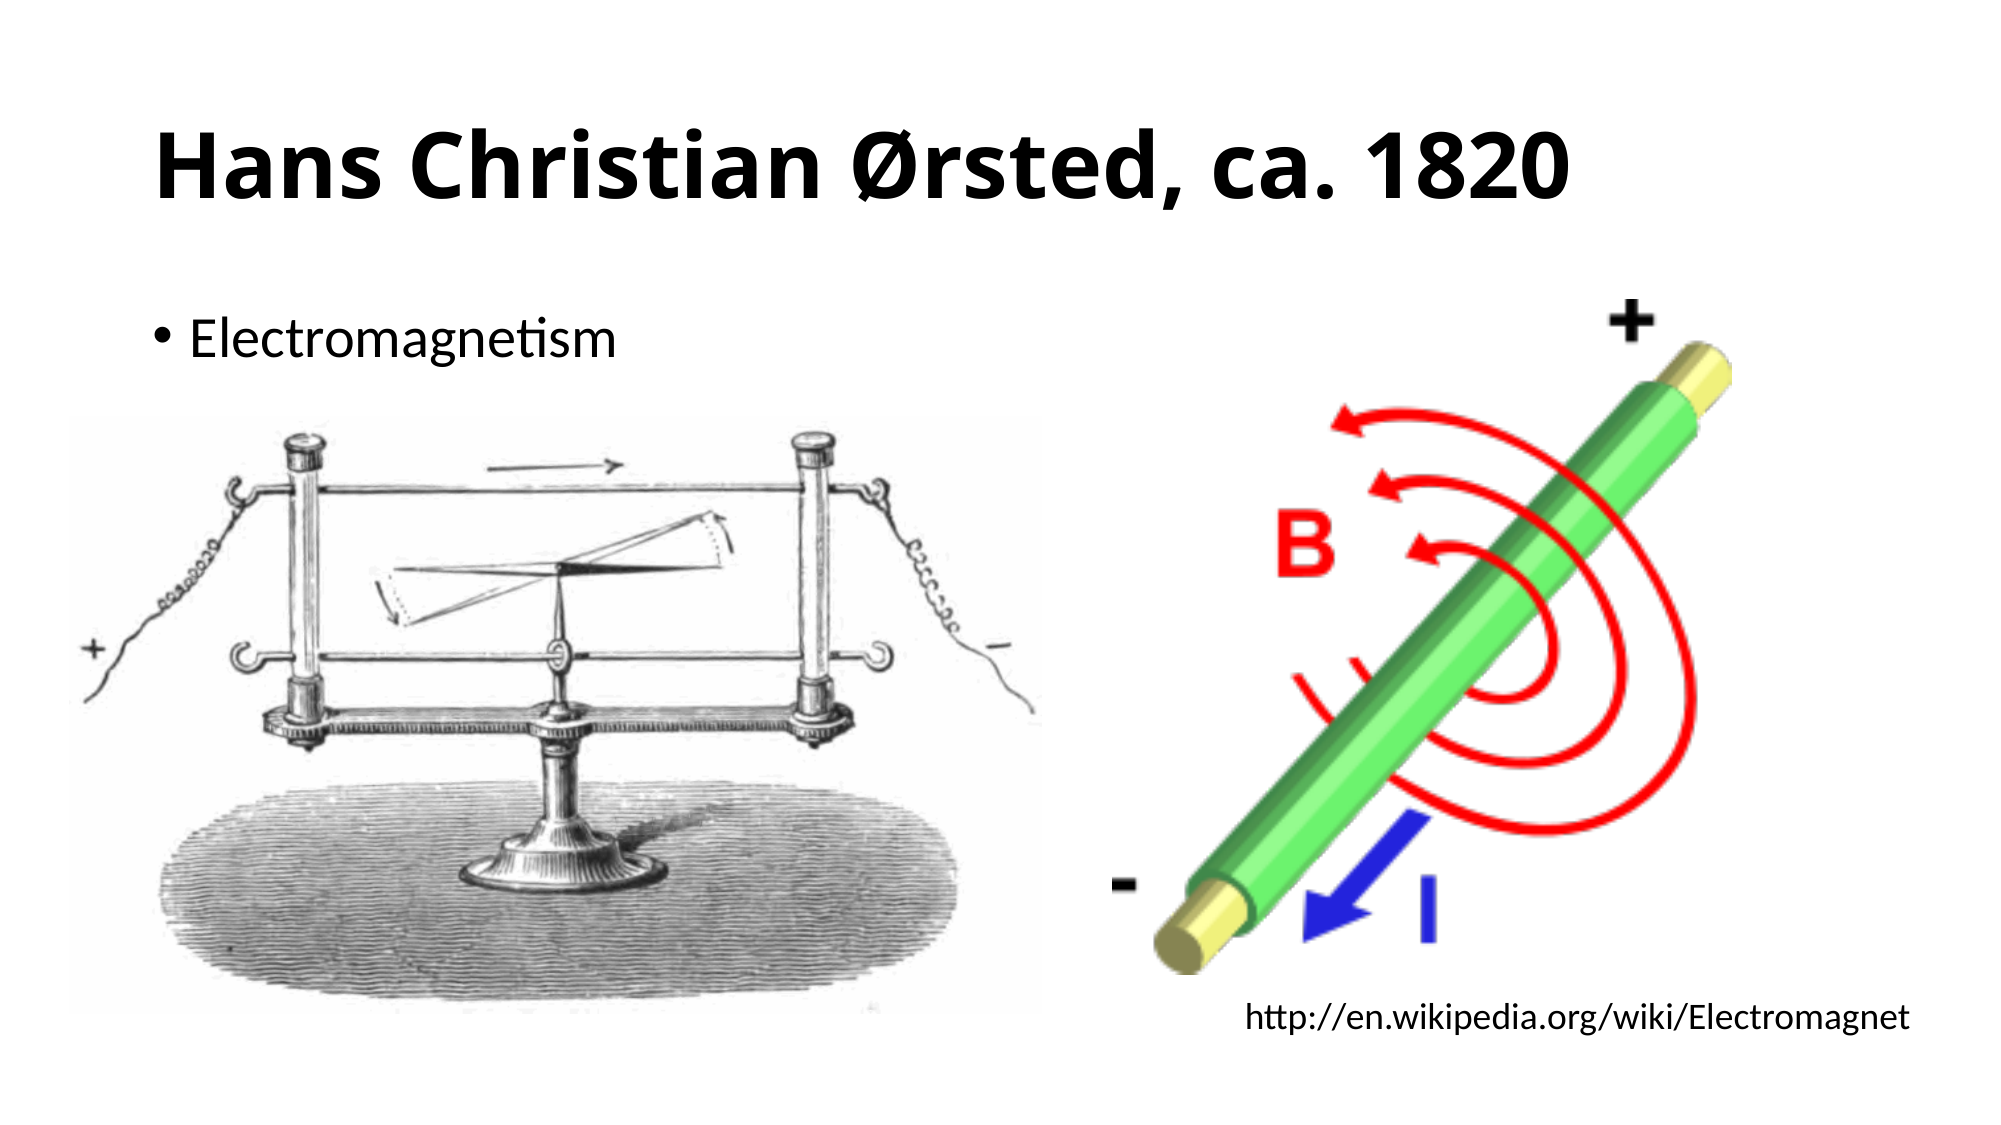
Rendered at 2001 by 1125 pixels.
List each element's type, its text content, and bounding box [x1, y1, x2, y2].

list Electromagnetism [137, 299, 1863, 1014]
text_box http://en.wikipedia.org/wiki/Electromagnet [1230, 984, 1927, 1045]
picture [1109, 299, 1735, 975]
picture [69, 416, 1042, 1014]
title Hans Christian Ørsted, ca. 1820 [137, 59, 1863, 278]
